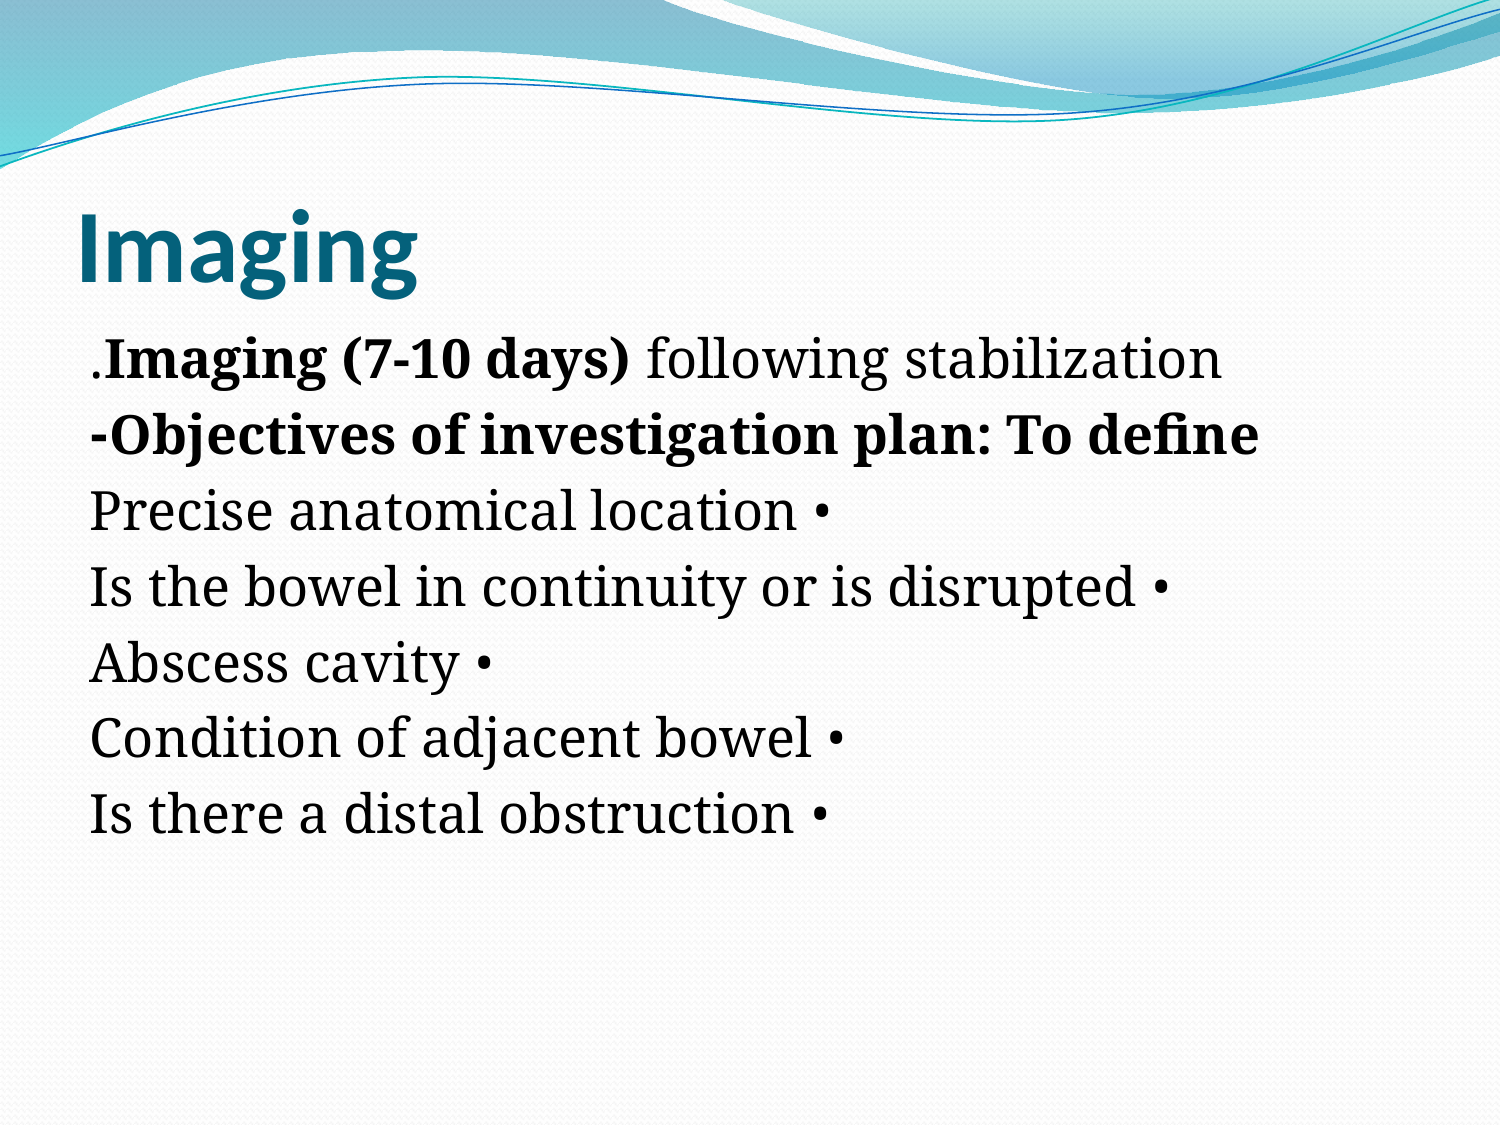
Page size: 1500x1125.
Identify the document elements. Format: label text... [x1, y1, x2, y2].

title Imaging [75, 115, 1425, 303]
list Imaging (7-10 days) following stabilization. Objectives of investigation plan: To define- • Precise anatomical location • Is the bowel in continuity or is disrupted • Abscess cavity • Condition of adjacent bowel • Is there a distal obstruction [75, 317, 1425, 1038]
